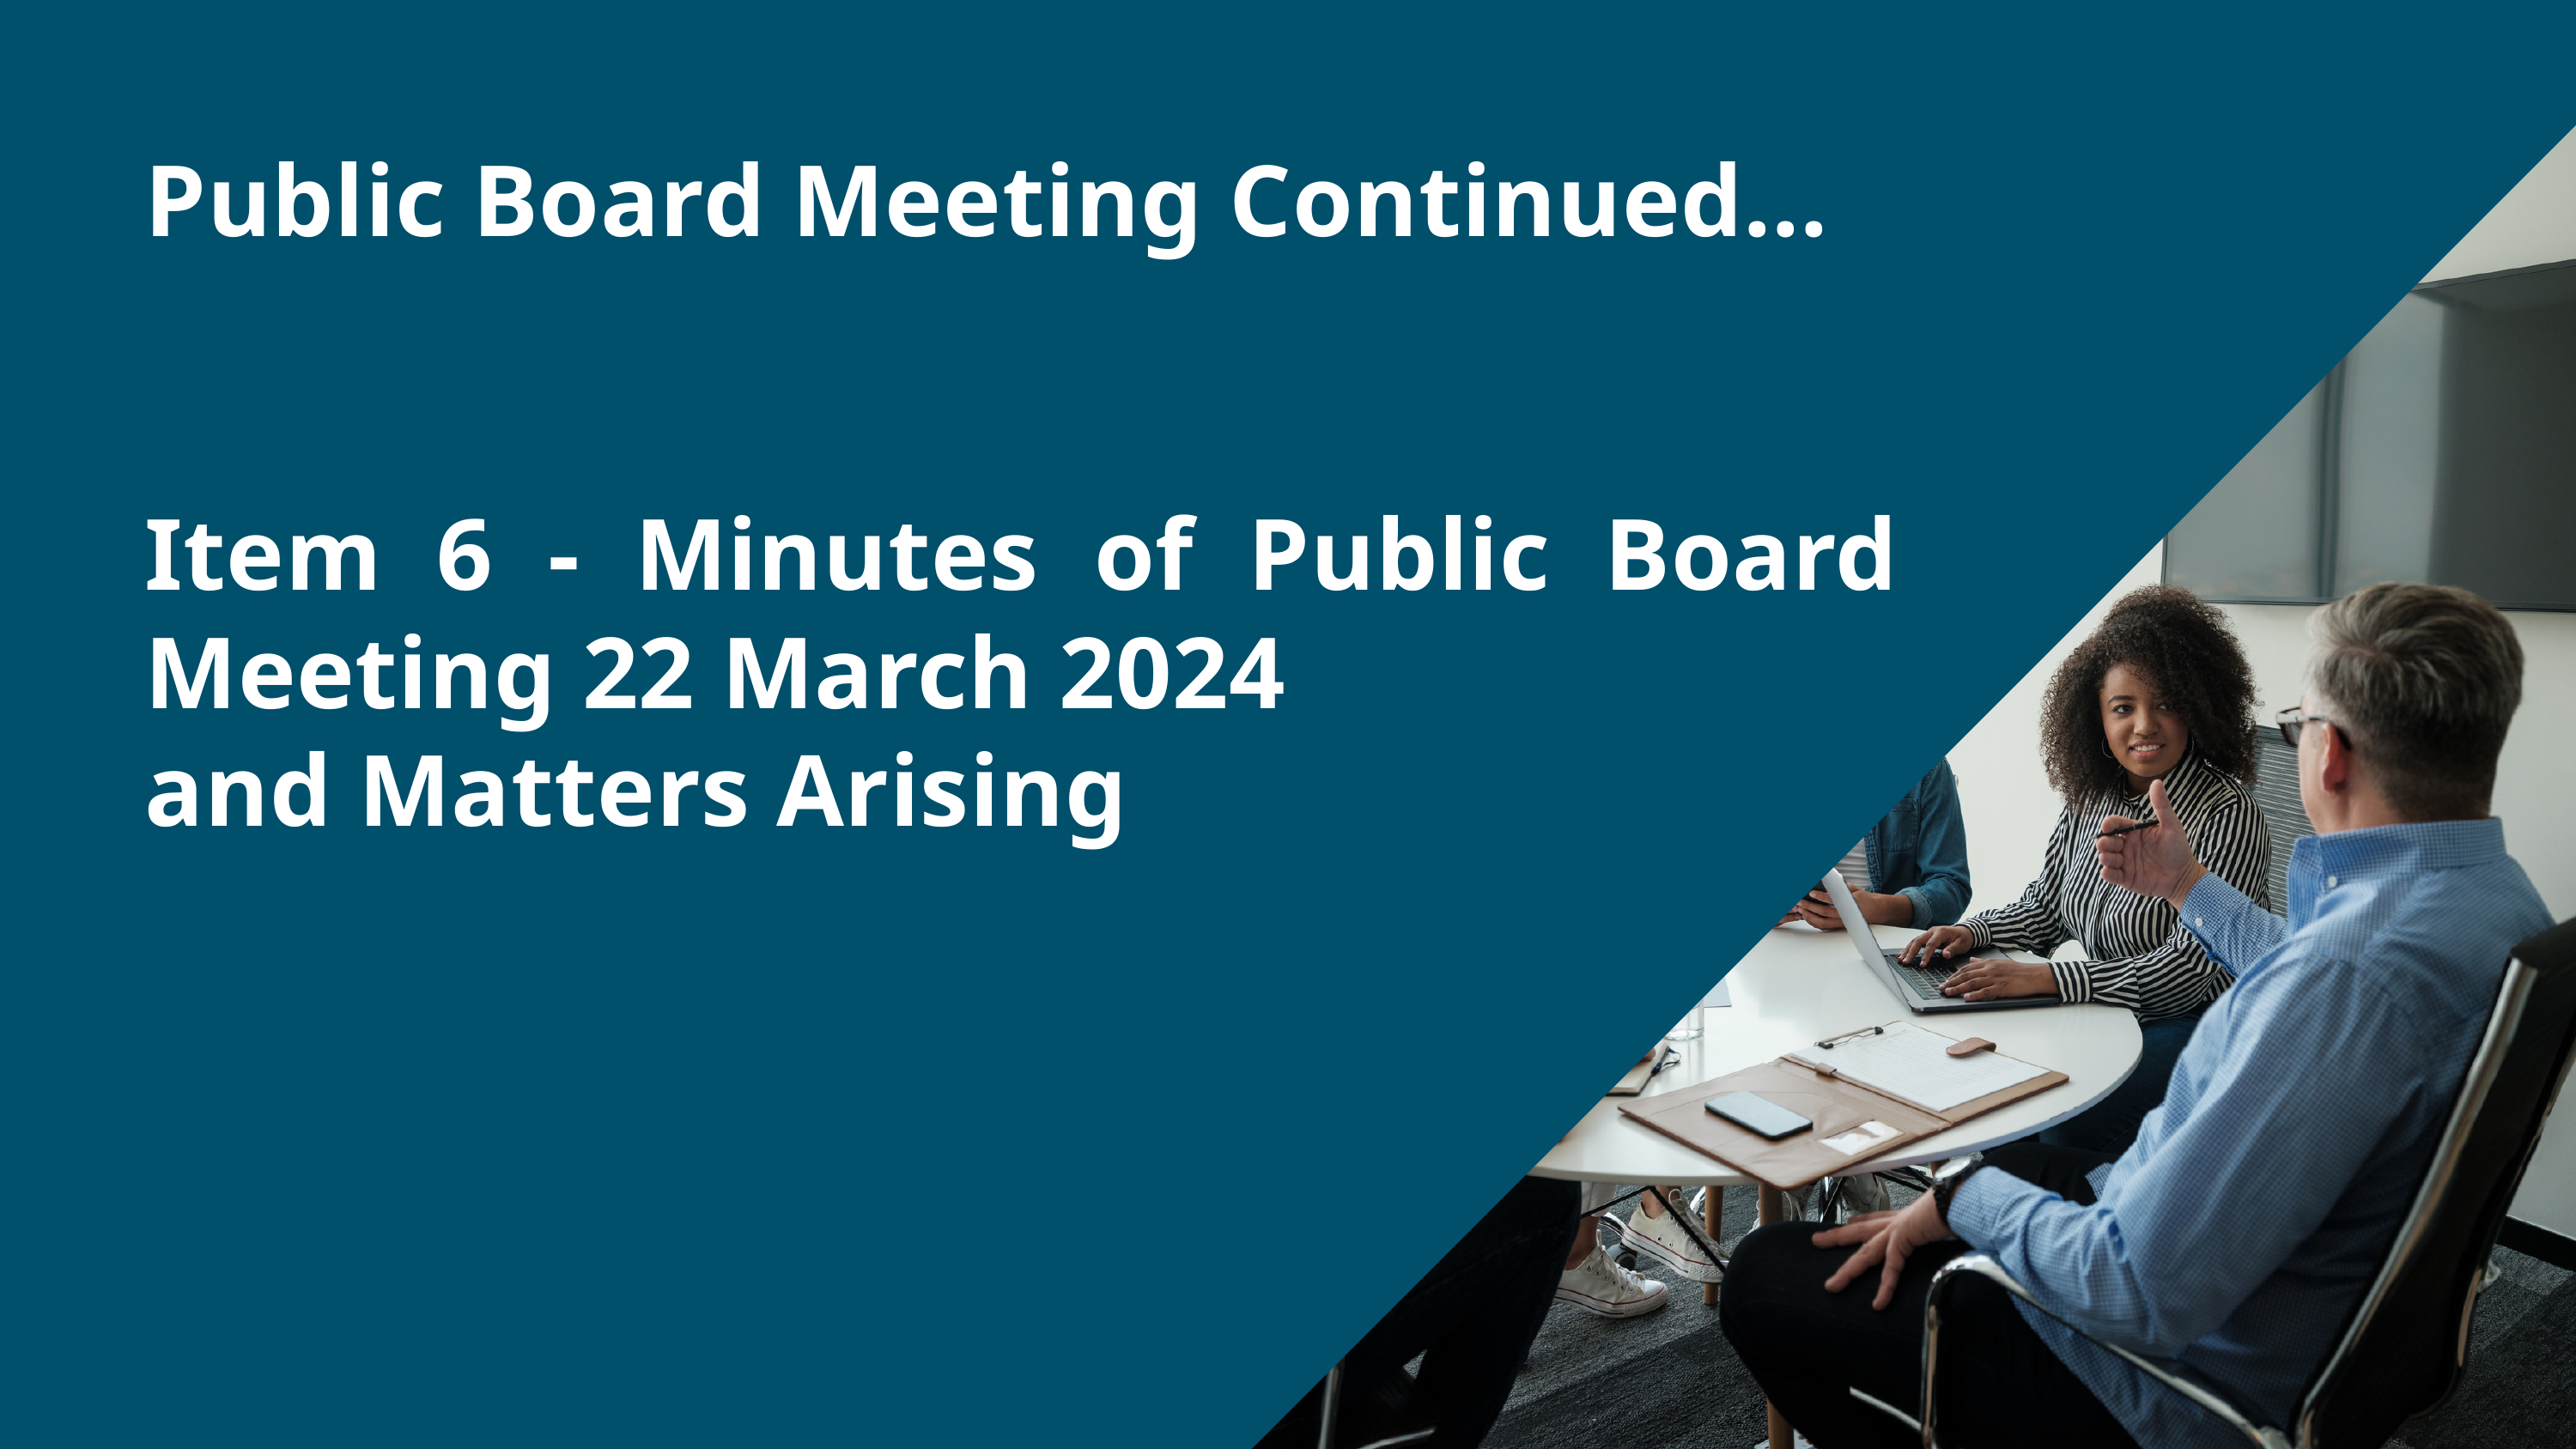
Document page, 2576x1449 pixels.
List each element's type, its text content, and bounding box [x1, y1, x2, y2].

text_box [1232, 124, 2576, 1449]
text_box Public Board Meeting Continued... Item 6 - Minutes of Public Board Meeting 22 March 2024 and Matters Arising [144, 137, 1228, 965]
